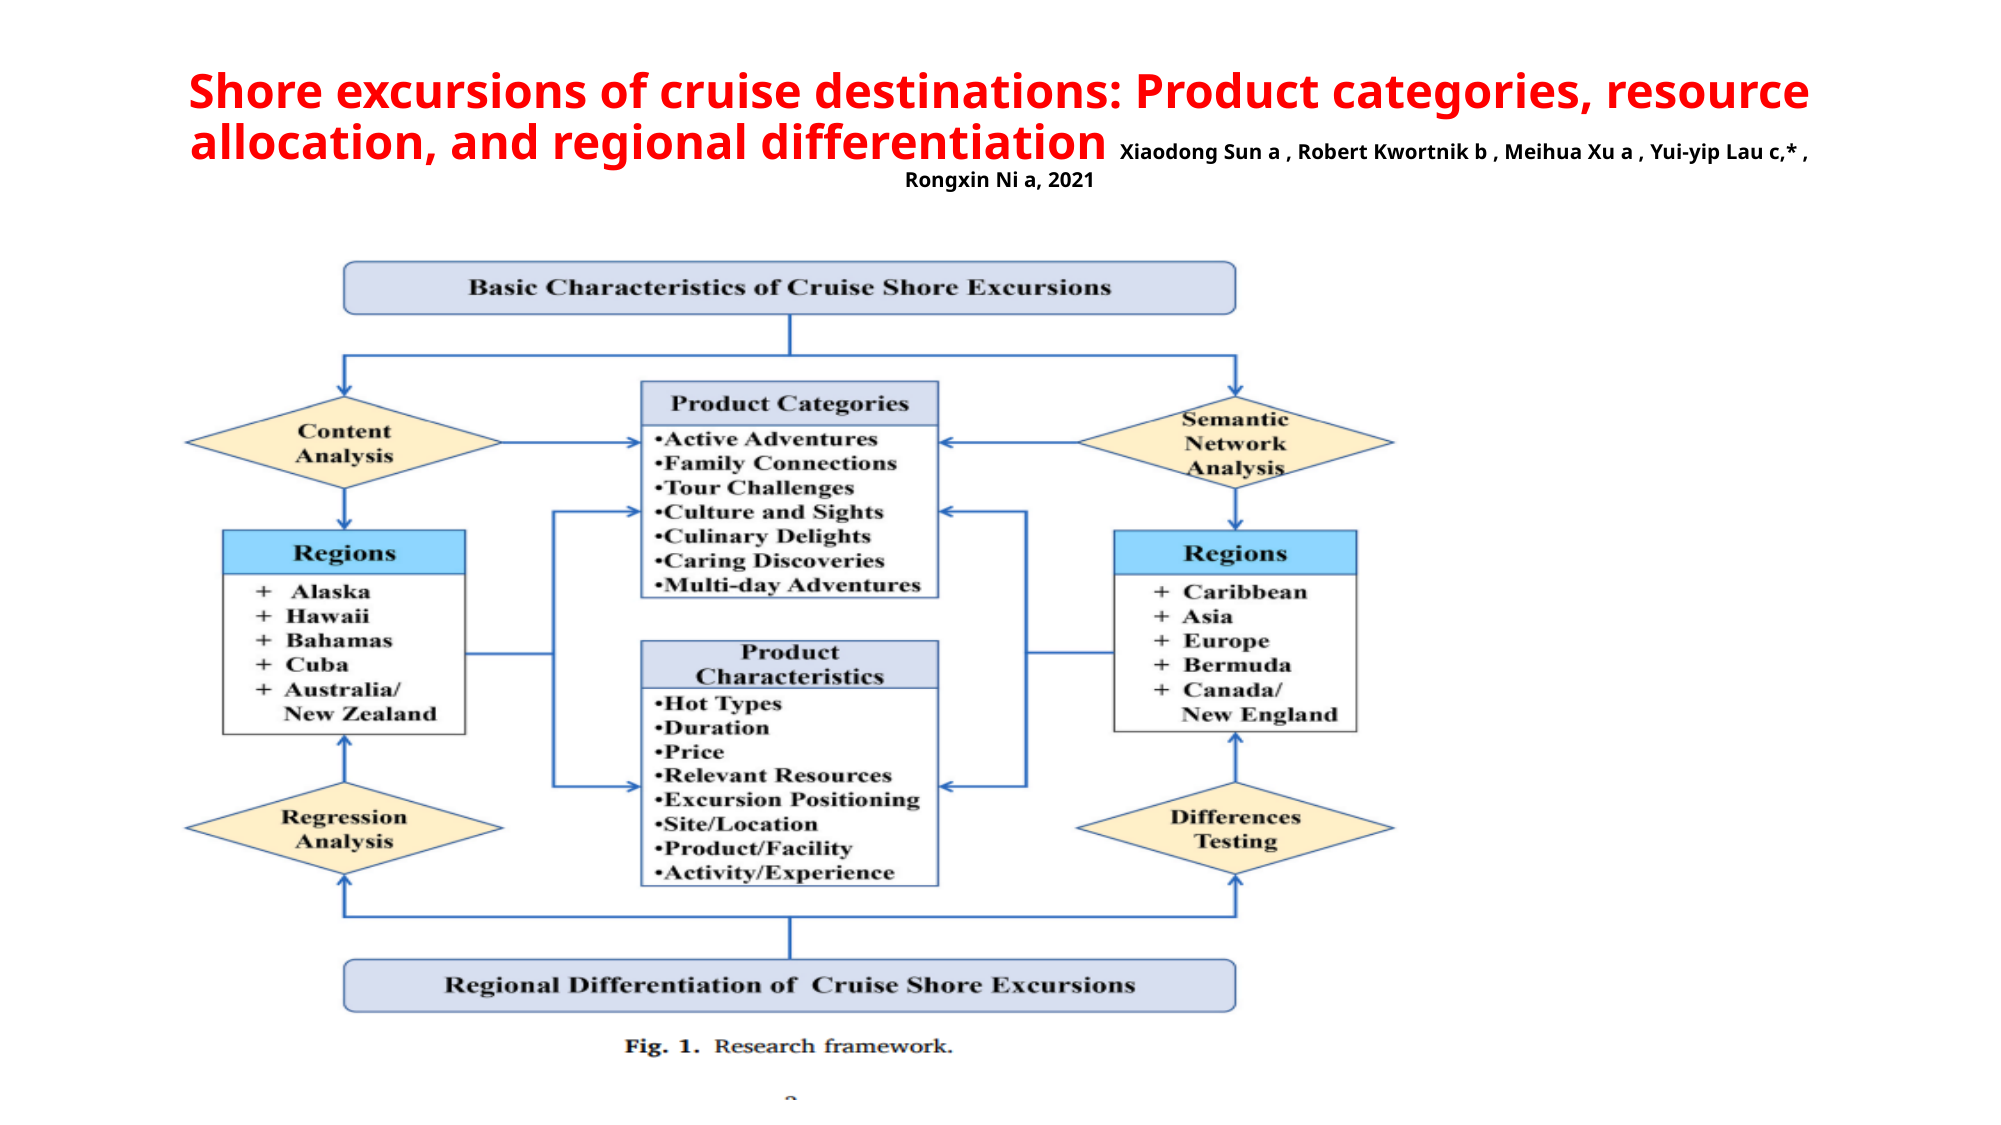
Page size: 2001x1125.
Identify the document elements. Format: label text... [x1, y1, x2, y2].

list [62, 224, 1455, 1100]
title Shore excursions of cruise destinations: Product categories, resource allocation, and regional differentiation Xiaodong Sun a , Robert Kwortnik b , Meihua Xu a , Yui-yip Lau c,* , Rongxin Ni a, 2021 [137, 59, 1863, 200]
